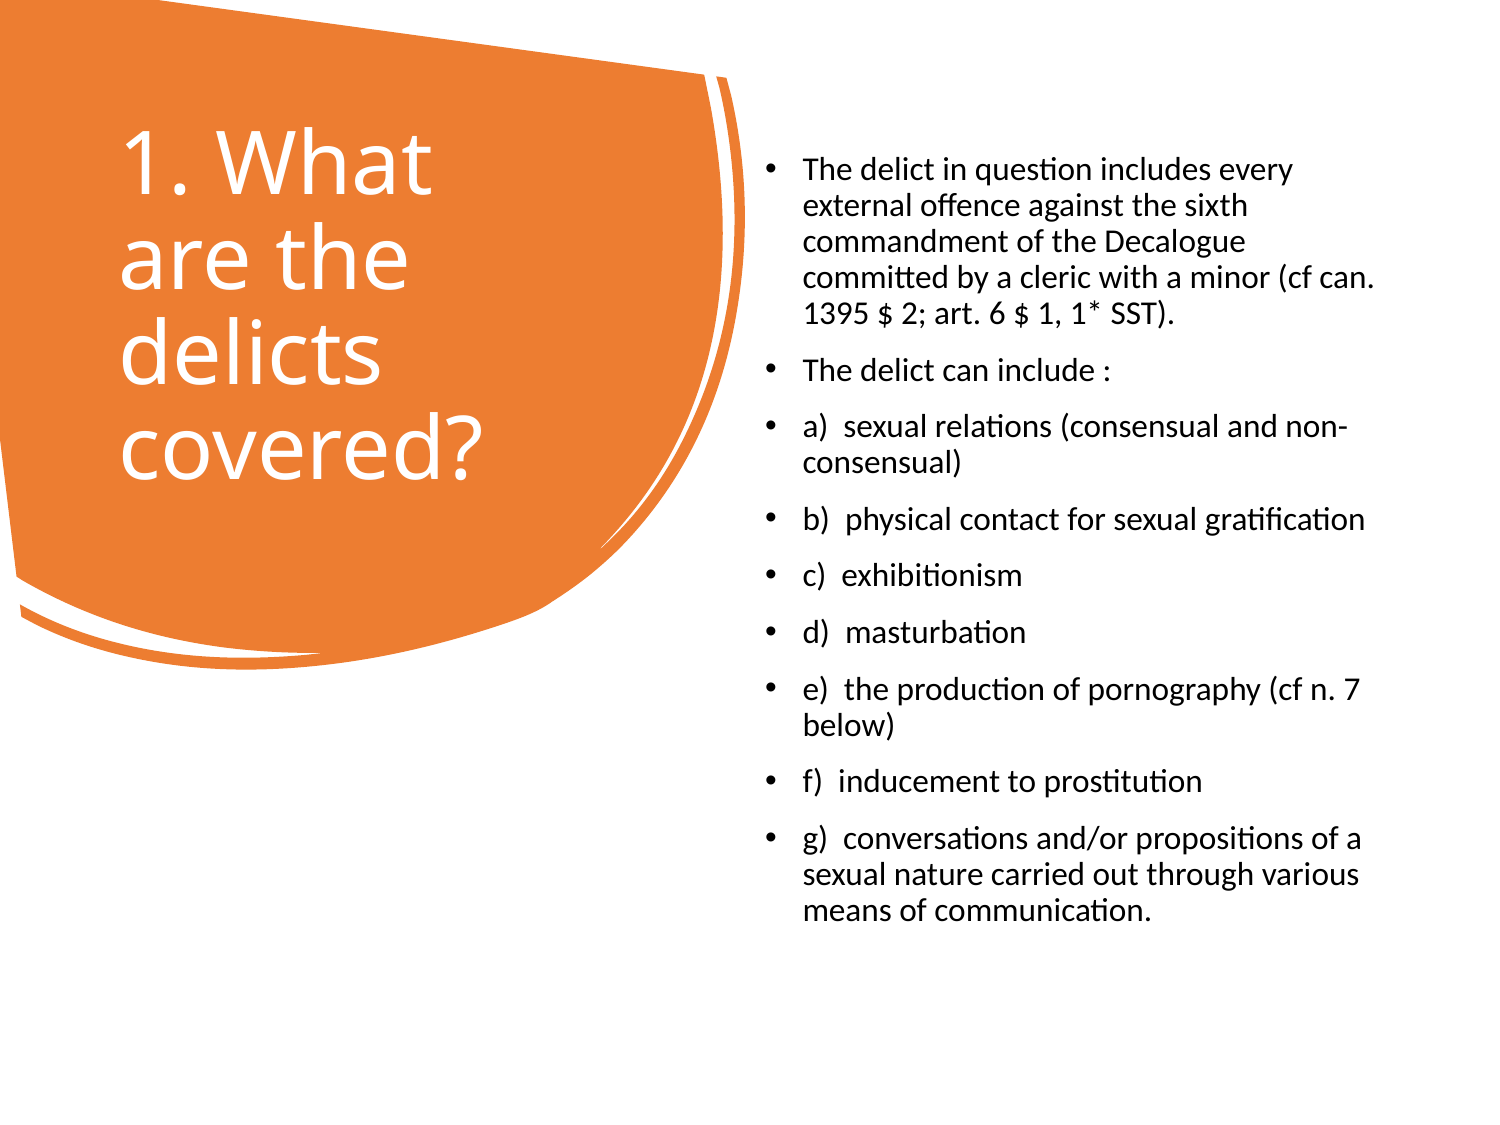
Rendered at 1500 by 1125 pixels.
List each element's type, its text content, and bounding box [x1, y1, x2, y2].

list The delict in question includes every external offence against the sixth commandment of the Decalogue committed by a cleric with a minor (cf can. 1395 $ 2; art. 6 $ 1, 1* SST). The delict can include : a) sexual relations (consensual and non-consensual) b) physical contact for sexual gratification c) exhibitionism d) masturbation e) the production of pornography (cf n. 7 below) f) inducement to prostitution g) conversations and/or propositions of a sexual nature carried out through various means of communication. [750, 144, 1397, 1014]
text_box [0, 0, 745, 670]
title 1. What are the delicts covered? [103, 110, 552, 507]
text_box [0, 0, 1500, 1125]
